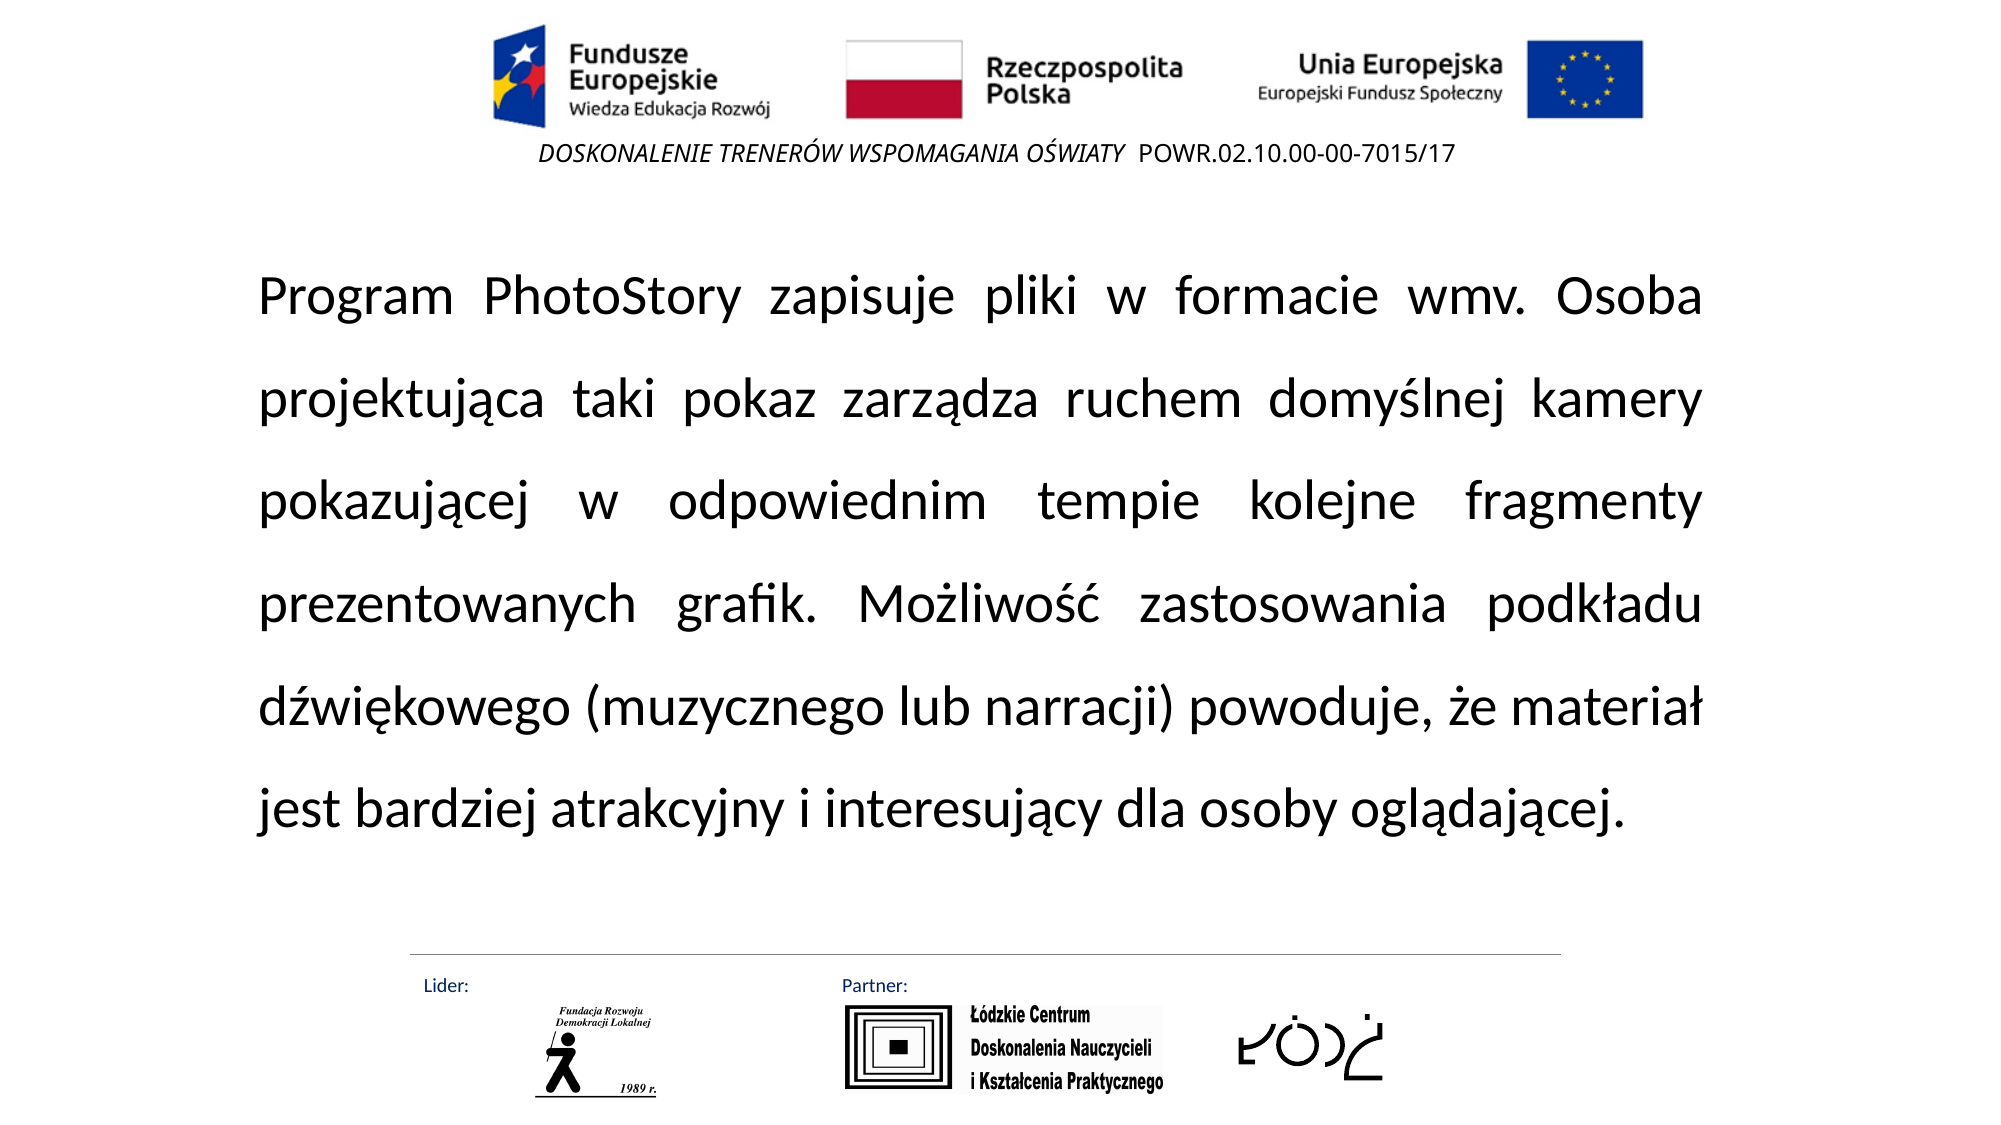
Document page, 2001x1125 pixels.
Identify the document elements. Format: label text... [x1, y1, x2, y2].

picture [1305, 146, 1313, 154]
picture [1342, 146, 1350, 154]
picture [543, 146, 552, 154]
picture [1157, 146, 1169, 154]
picture [887, 146, 894, 153]
picture [735, 146, 742, 153]
picture [558, 146, 569, 154]
picture [1200, 146, 1206, 153]
list Program PhotoStory zapisuje pliki w formacie wmv. Osoba projektująca taki pokaz zarządza ruchem domyślnej kamery pokazującej w odpowiednim tempie kolejne fragmenty prezentowanych grafik. Możliwość zastosowania podkładu dźwiękowego (muzycznego lub narracji) powoduje, że materiał jest bardziej atrakcyjny i interesujący dla osoby oglądającej. [243, 215, 1720, 953]
picture [793, 146, 800, 153]
picture [1270, 146, 1278, 154]
picture [1143, 146, 1150, 153]
picture [1029, 146, 1040, 154]
picture [900, 146, 911, 154]
picture [1378, 146, 1386, 154]
picture [806, 146, 817, 154]
picture [1220, 146, 1228, 154]
picture [1291, 146, 1299, 154]
picture [1106, 145, 1116, 154]
picture [1327, 146, 1335, 154]
picture [603, 146, 614, 154]
picture [468, 0, 1669, 154]
footer [662, 1042, 1338, 1103]
